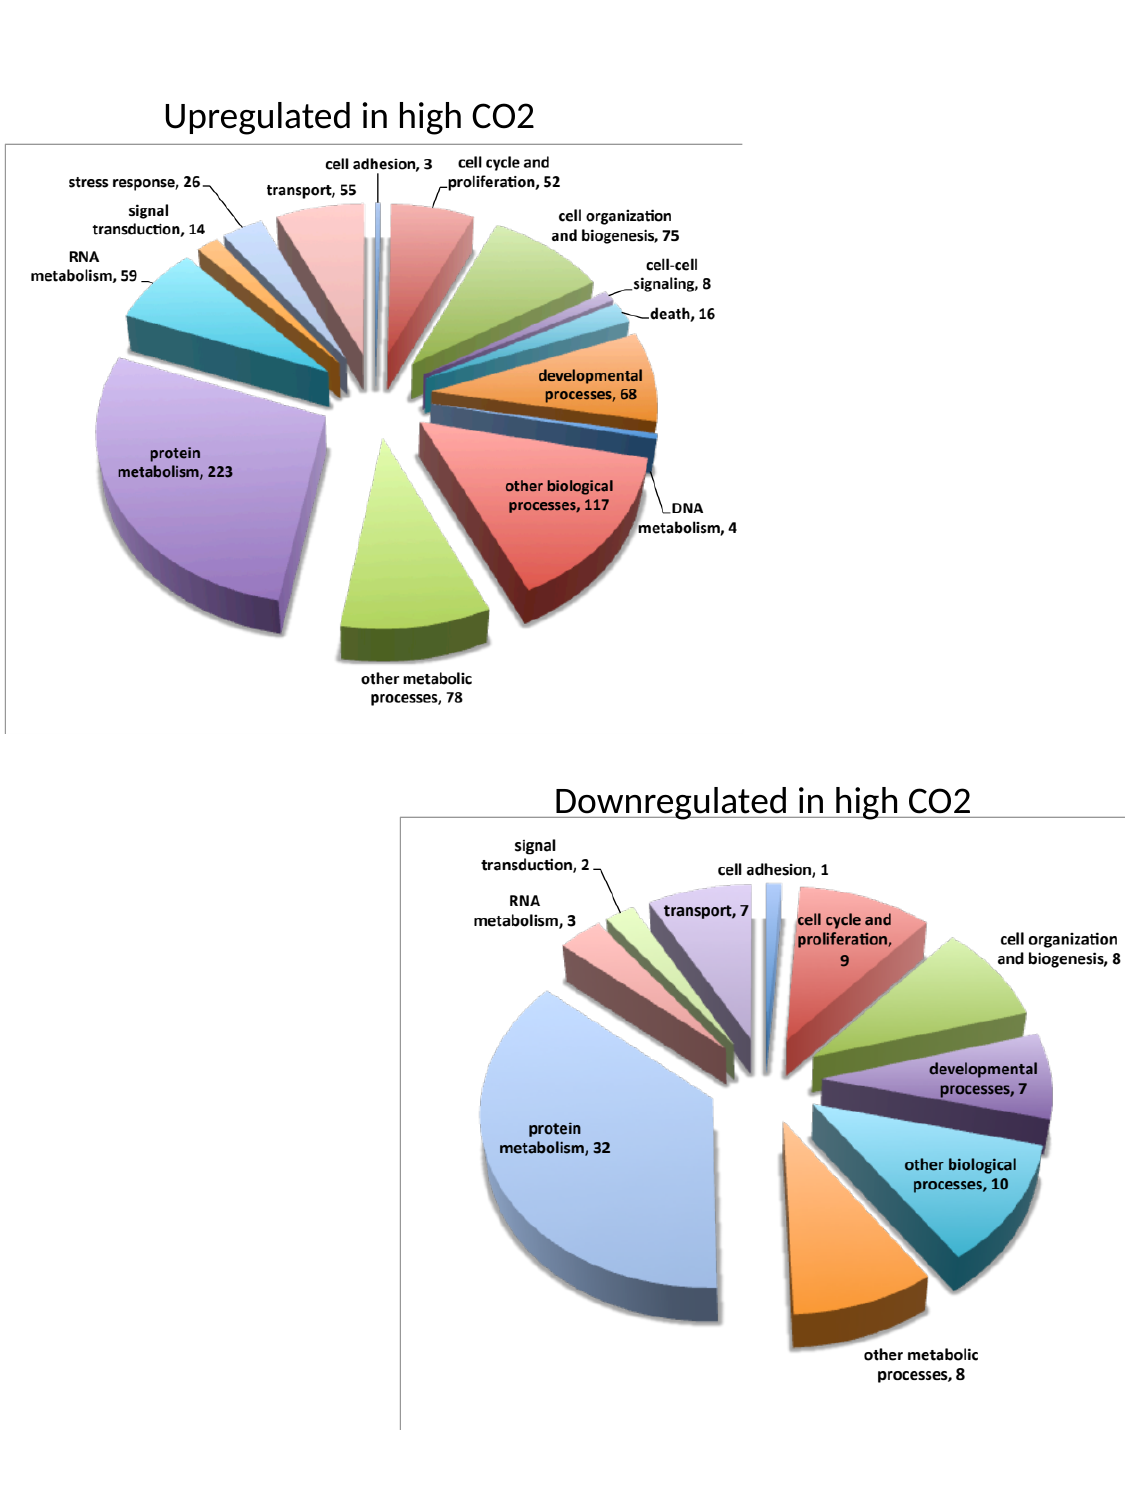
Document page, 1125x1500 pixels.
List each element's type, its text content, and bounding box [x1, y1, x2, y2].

picture [4, 142, 743, 734]
picture [399, 816, 1125, 1431]
text_box Upregulated in high CO2 [148, 83, 551, 141]
text_box Downregulated in high CO2 [539, 768, 987, 814]
